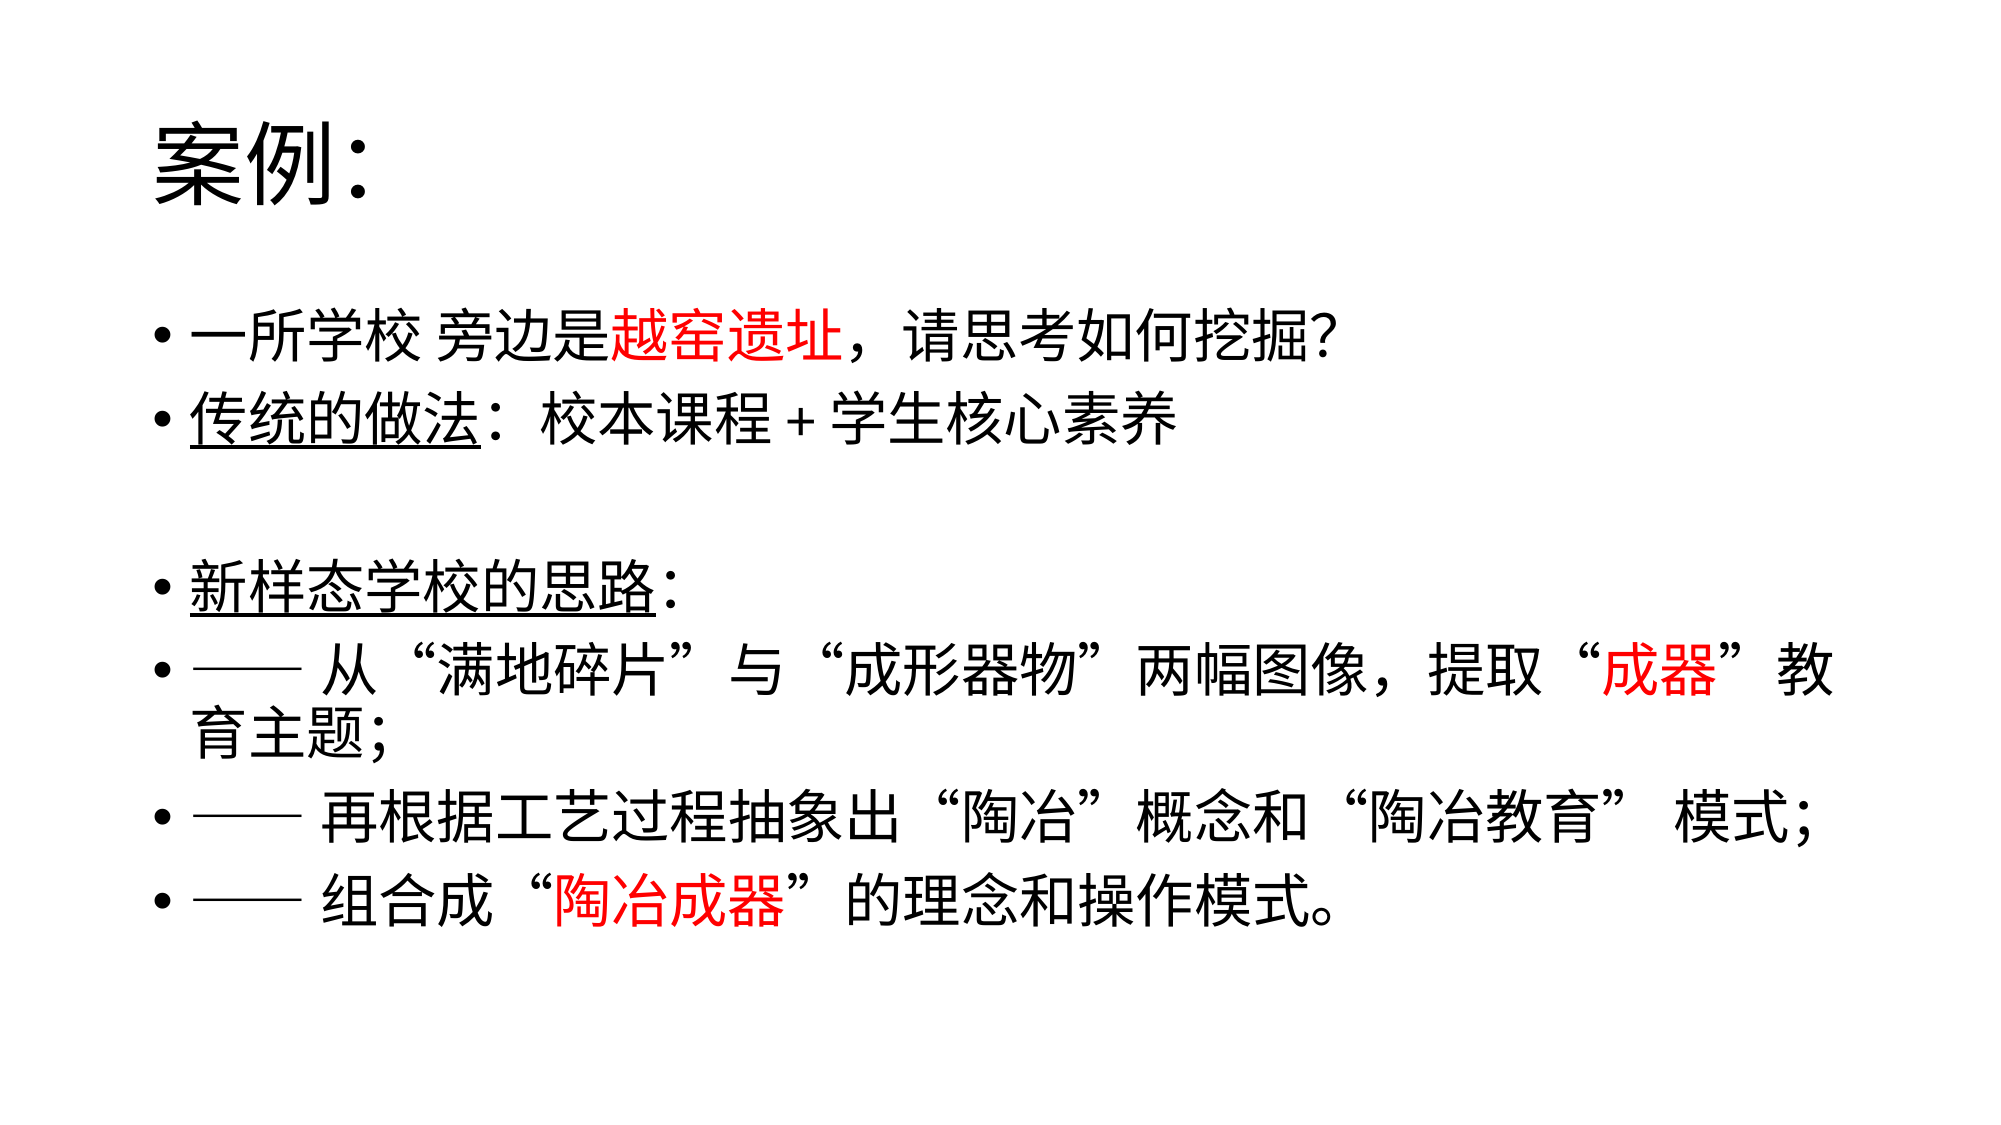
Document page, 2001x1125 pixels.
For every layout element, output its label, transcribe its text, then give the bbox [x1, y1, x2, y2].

title 案例： [137, 59, 1863, 278]
list 一所学校 旁边是越窑遗址，请思考如何挖掘？ 传统的做法：校本课程+学生核心素养 新样态学校的思路： ——从“满地碎片”与“成形器物”两幅图像，提取“成器”教育主题； ——再根据工艺过程抽象出“陶冶”概念和“陶冶教育” 模式； ——组合成“陶冶成器”的理念和操作模式。 [137, 299, 1863, 1014]
